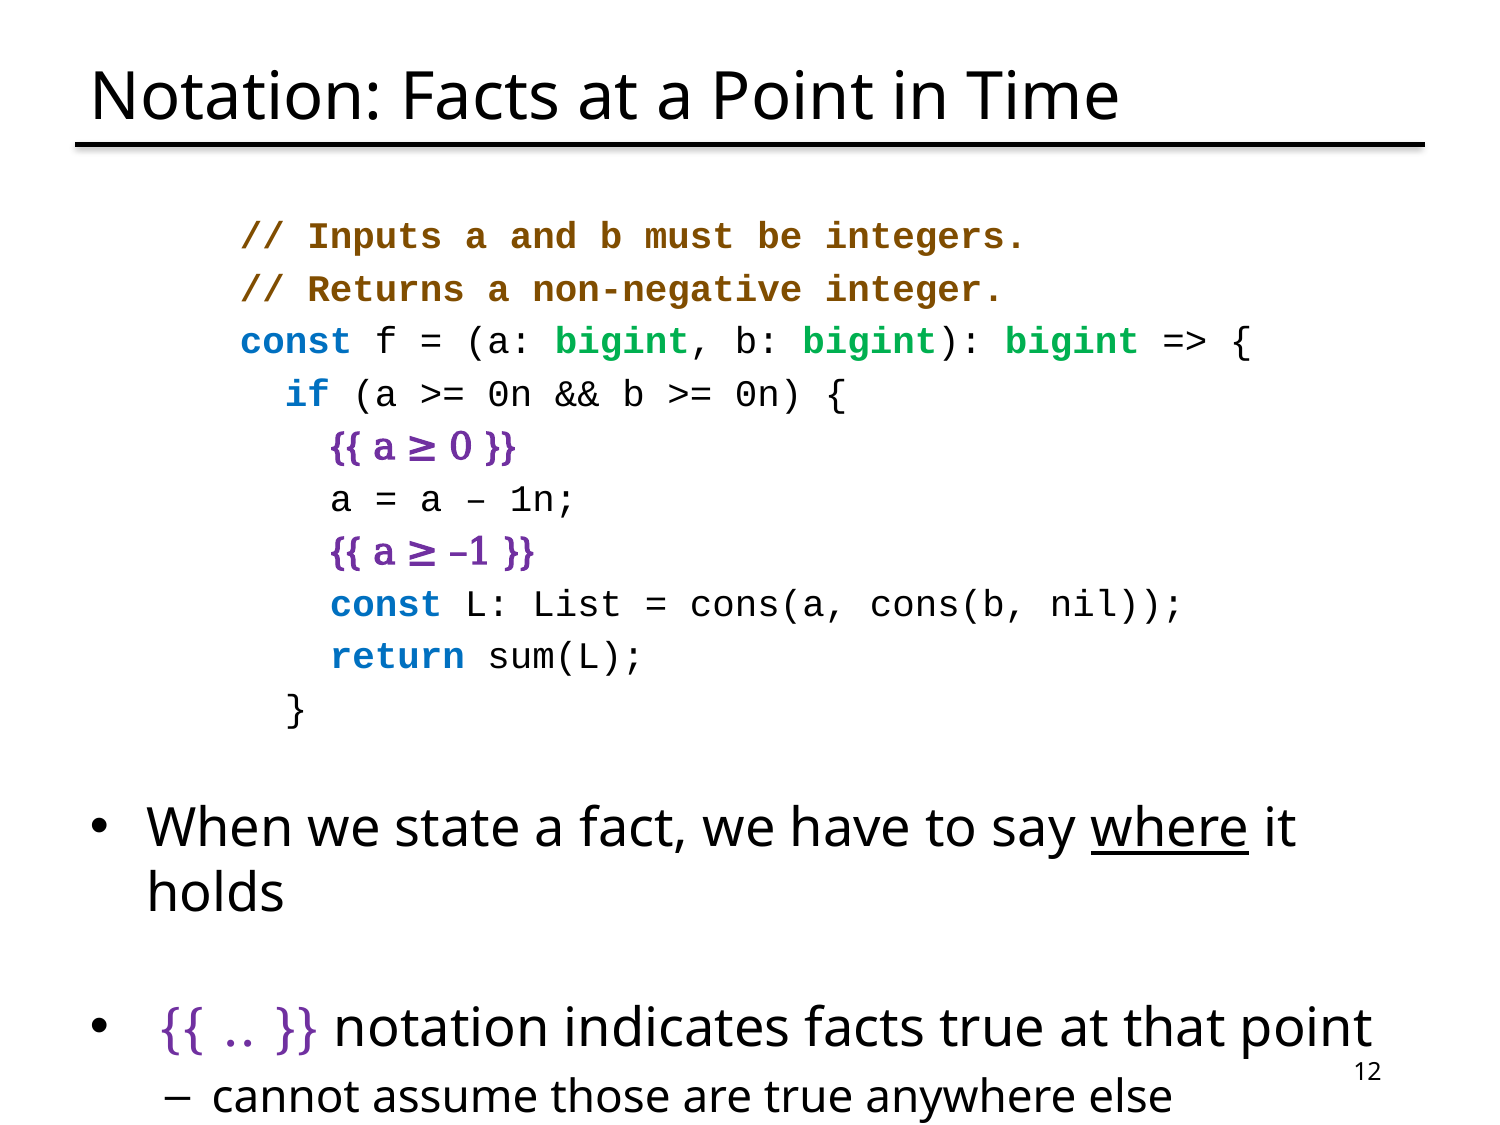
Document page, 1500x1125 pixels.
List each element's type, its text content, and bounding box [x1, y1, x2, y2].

title Notation: Facts at a Point in Time [75, 45, 1425, 145]
list // Inputs a and b must be integers. // Returns a non-negative integer. const f = (a: bigint, b: bigint): bigint => { if (a >= 0n && b >= 0n) { {{ a ≥ 0 }} a = a – 1n; {{ a ≥ –1 }} const L: List = cons(a, cons(b, nil)); return sum(L); } When we state a fact, we have to say where it holds {{ .. }} notation indicates facts true at that point cannot assume those are true anywhere else [75, 204, 1425, 1048]
slide_number 12 [1059, 1042, 1397, 1103]
